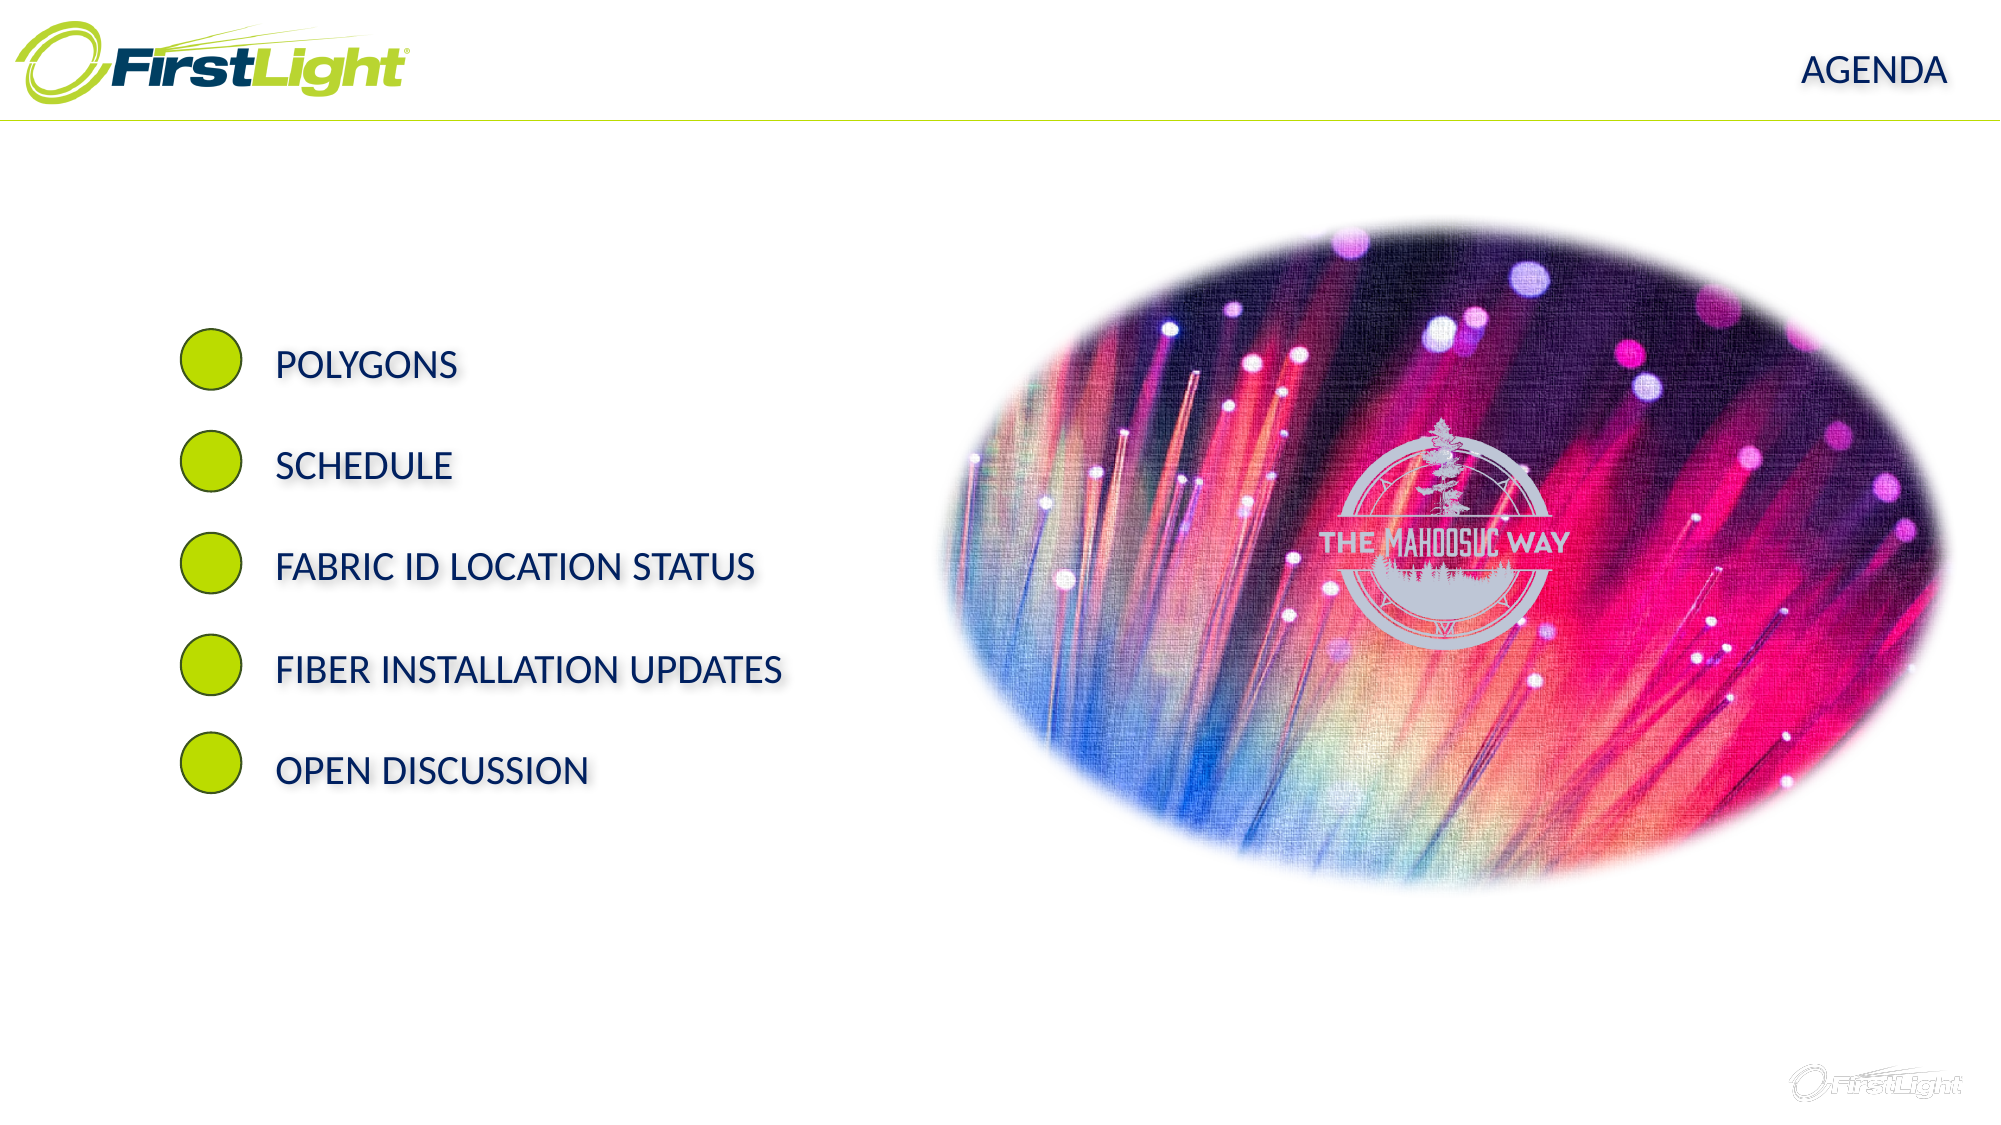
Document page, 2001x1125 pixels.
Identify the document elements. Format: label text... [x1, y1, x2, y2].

picture [931, 213, 1958, 898]
text_box [179, 731, 243, 795]
picture [13, 19, 424, 107]
text_box FABRIC ID LOCATION STATUS [260, 531, 799, 597]
text_box OPEN DISCUSSION [260, 735, 609, 800]
text_box POLYGONS [260, 329, 480, 394]
text_box FIBER INSTALLATION UPDATES [260, 634, 841, 700]
text_box [179, 633, 243, 697]
picture [1788, 1064, 1963, 1102]
text_box AGENDA [1414, 34, 1963, 100]
text_box [179, 429, 243, 493]
text_box [179, 531, 243, 595]
text_box [179, 328, 243, 391]
text_box SCHEDULE [260, 430, 786, 496]
